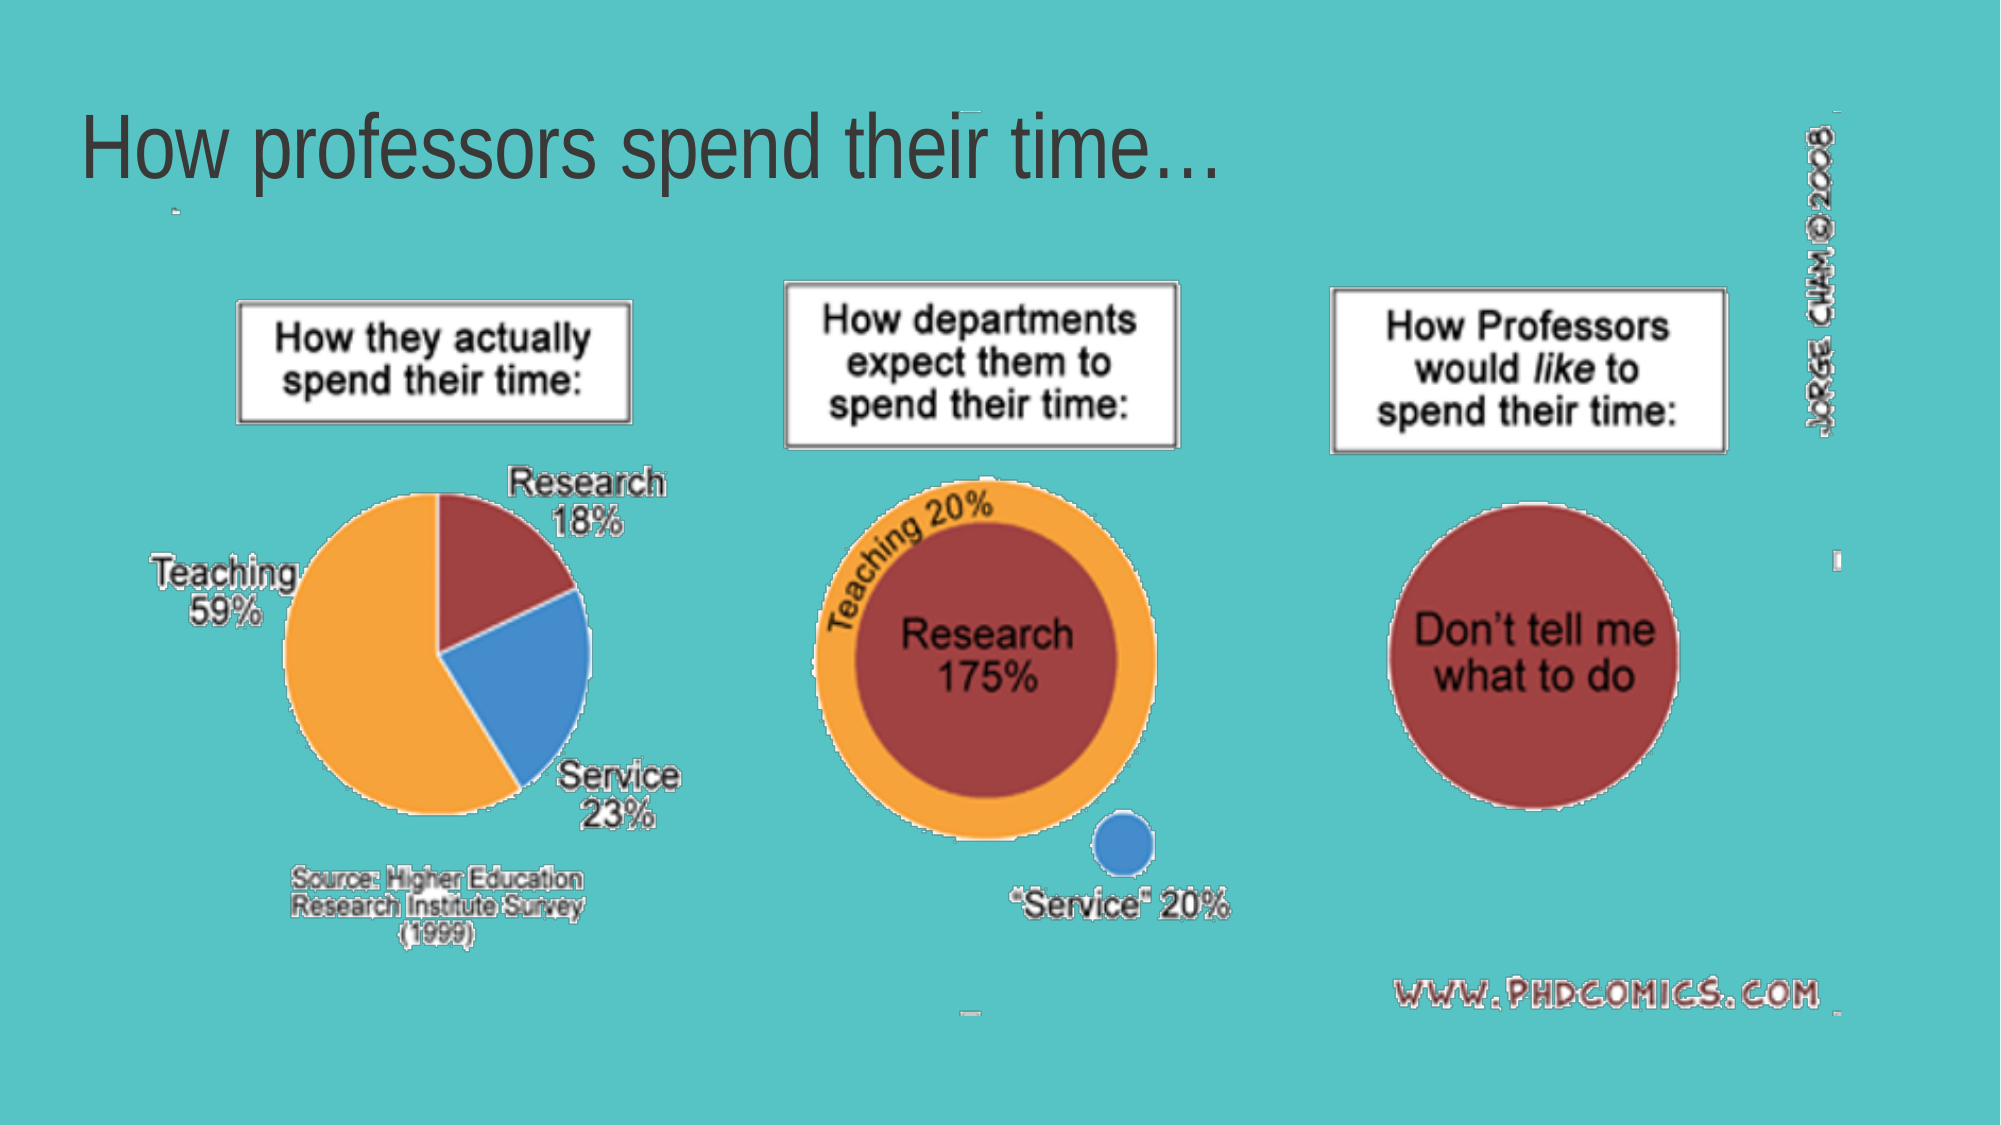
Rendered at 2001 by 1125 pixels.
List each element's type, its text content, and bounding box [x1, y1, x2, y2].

text_box [113, 294, 1842, 1016]
title How professors spend their time… [80, 87, 1920, 294]
